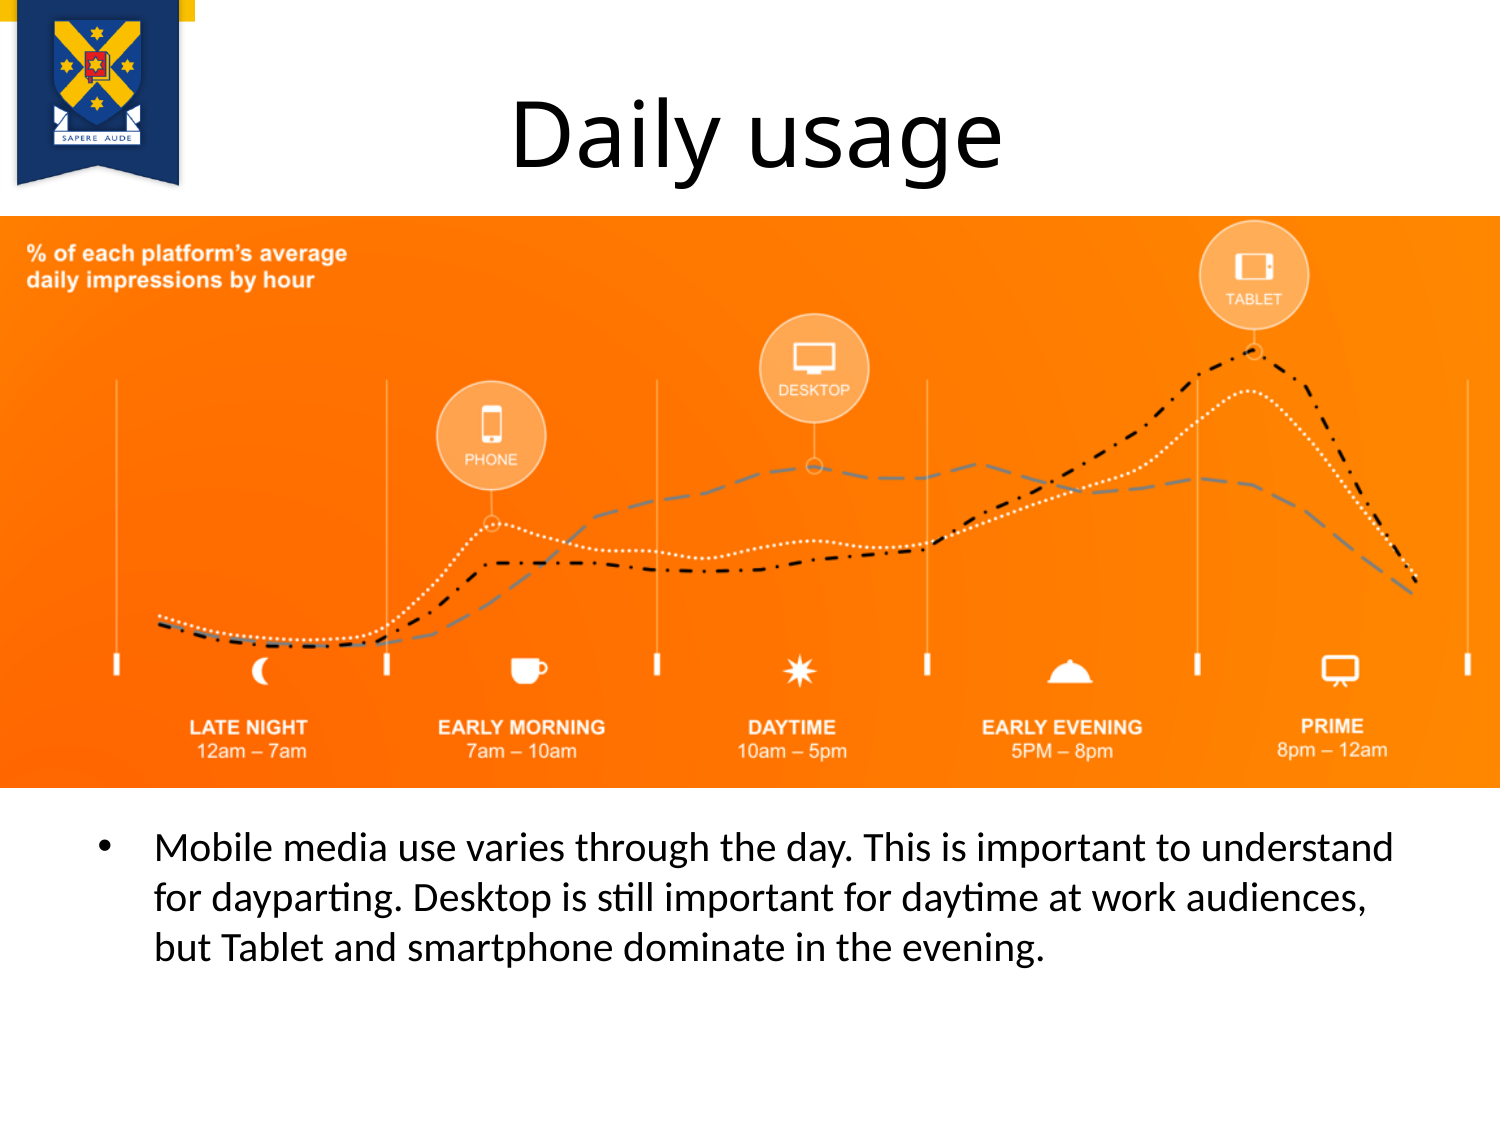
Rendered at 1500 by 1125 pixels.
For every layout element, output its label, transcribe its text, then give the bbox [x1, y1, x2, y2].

picture [0, 216, 1500, 788]
list Mobile media use varies through the day. This is important to understand for dayparting. Desktop is still important for daytime at work audiences, but Tablet and smartphone dominate in the evening. [82, 812, 1433, 1125]
picture [0, 0, 195, 195]
title Daily usage [82, 37, 1433, 215]
